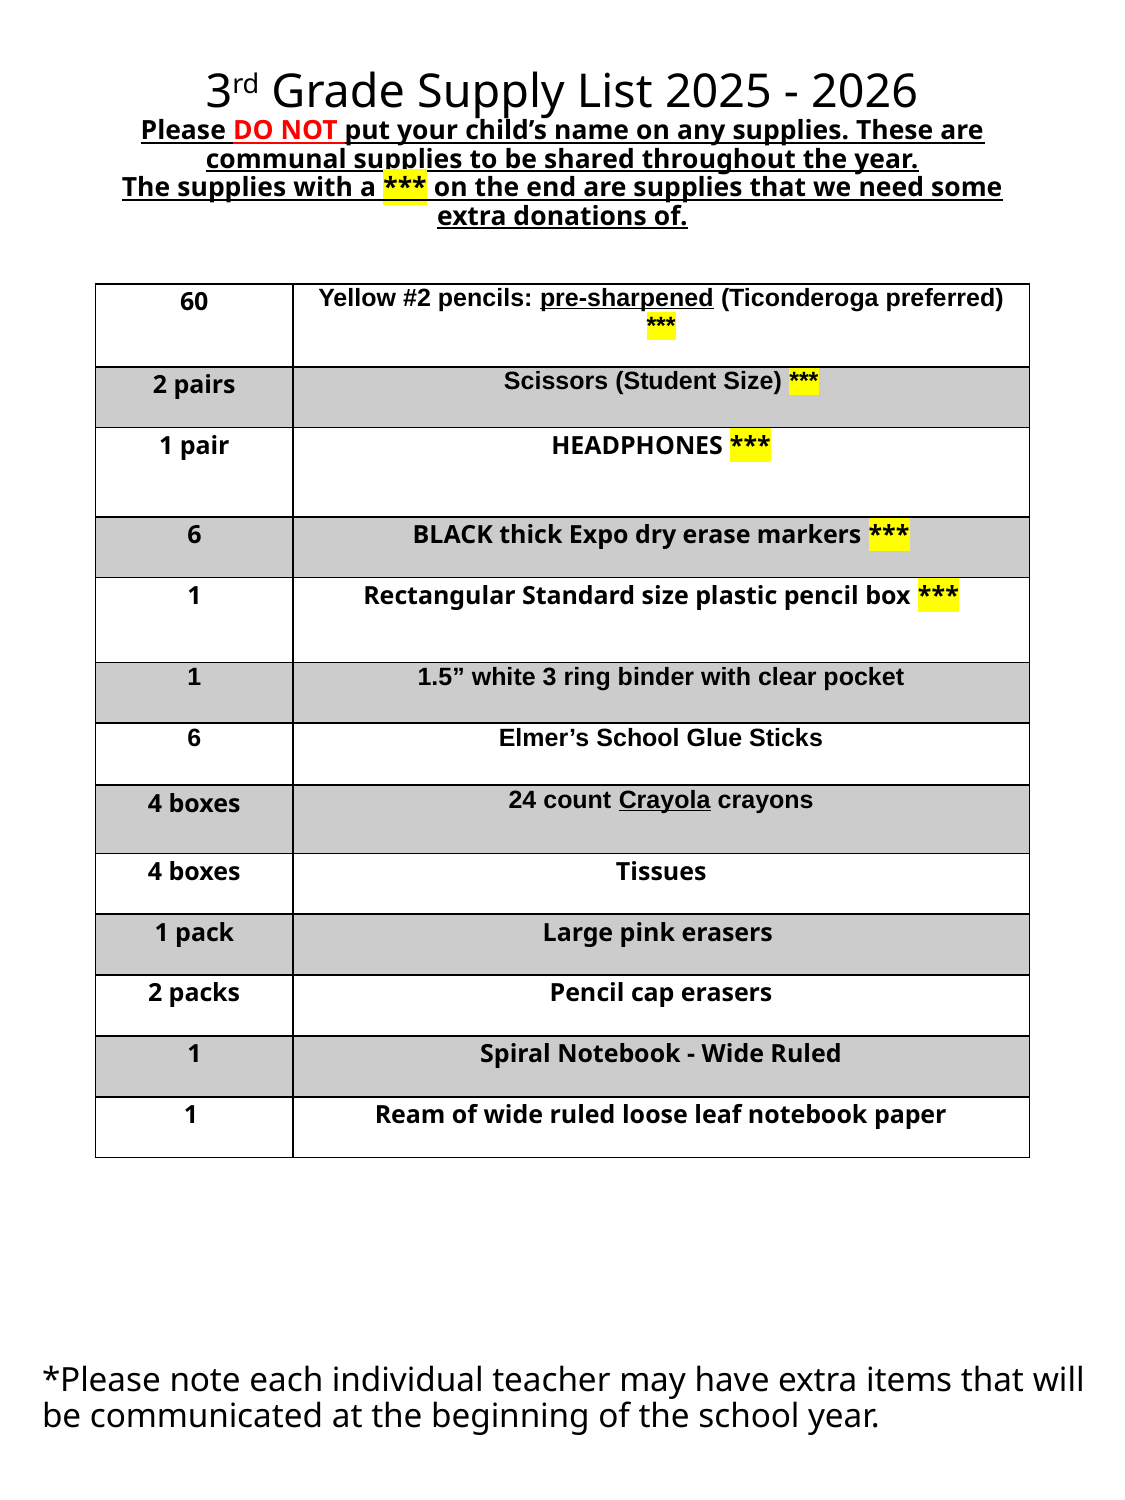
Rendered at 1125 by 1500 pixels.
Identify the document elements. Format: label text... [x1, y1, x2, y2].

table_cell Tissues [294, 854, 1029, 913]
table_cell HEADPHONES *** [294, 428, 1029, 516]
table_cell 1 [96, 1098, 292, 1157]
table_cell 6 [96, 724, 292, 784]
text_box *Please note each individual teacher may have extra items that will be communicated at the beginning of the school year. [27, 1343, 1125, 1443]
table_cell 1 [96, 663, 292, 722]
table_cell Rectangular Standard size plastic pencil box *** [294, 578, 1029, 662]
table_cell Elmer’s School Glue Sticks [294, 724, 1029, 784]
table_cell Large pink erasers [294, 915, 1029, 974]
table_cell 2 packs [96, 976, 292, 1035]
table_header 60 [96, 285, 292, 366]
table_cell Spiral Notebook - Wide Ruled [294, 1037, 1029, 1096]
table_cell 24 count Crayola crayons [294, 786, 1029, 853]
title 3rd Grade Supply List 2025 - 2026 Please DO NOT put your child’s name on any supplies. These are communal supplies to be shared throughout the year. The supplies with a *** on the end are supplies that we need some extra donations of. [84, 57, 1041, 239]
table_cell BLACK thick Expo dry erase markers *** [294, 518, 1029, 577]
table_cell 1 [96, 578, 292, 662]
table_cell 6 [96, 518, 292, 577]
table_cell 1 pair [96, 428, 292, 516]
table_cell 1.5” white 3 ring binder with clear pocket [294, 663, 1029, 722]
table_cell Scissors (Student Size) *** [294, 368, 1029, 427]
table_cell Pencil cap erasers [294, 976, 1029, 1035]
table_cell 2 pairs [96, 368, 292, 427]
table_cell 1 pack [96, 915, 292, 974]
table_cell Ream of wide ruled loose leaf notebook paper [294, 1098, 1029, 1157]
table_header Yellow #2 pencils: pre-sharpened (Ticonderoga preferred) *** [294, 285, 1029, 366]
table_cell 1 [96, 1037, 292, 1096]
table_cell 4 boxes [96, 786, 292, 853]
table_cell 4 boxes [96, 854, 292, 913]
